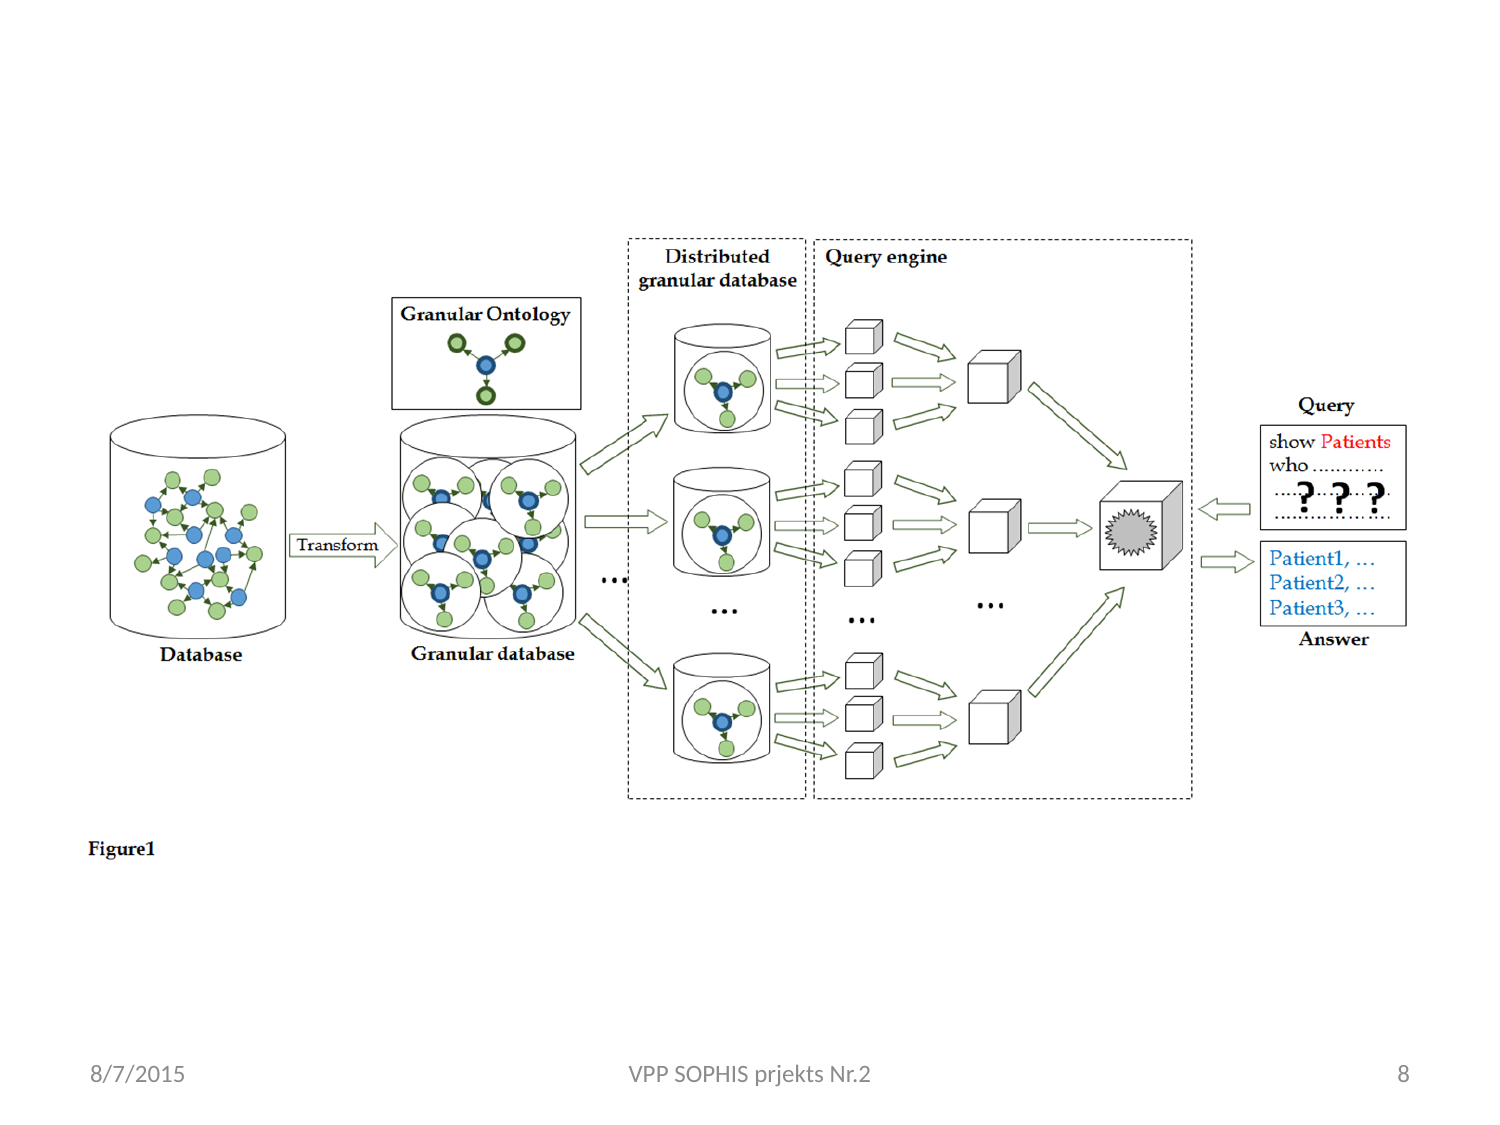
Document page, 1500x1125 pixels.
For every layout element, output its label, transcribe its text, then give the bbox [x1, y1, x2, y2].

slide_number 8 [1074, 1042, 1425, 1103]
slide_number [75, 1042, 425, 1103]
footer VPP SOPHIS prjekts Nr.2 [512, 1042, 988, 1103]
picture [76, 237, 1414, 871]
